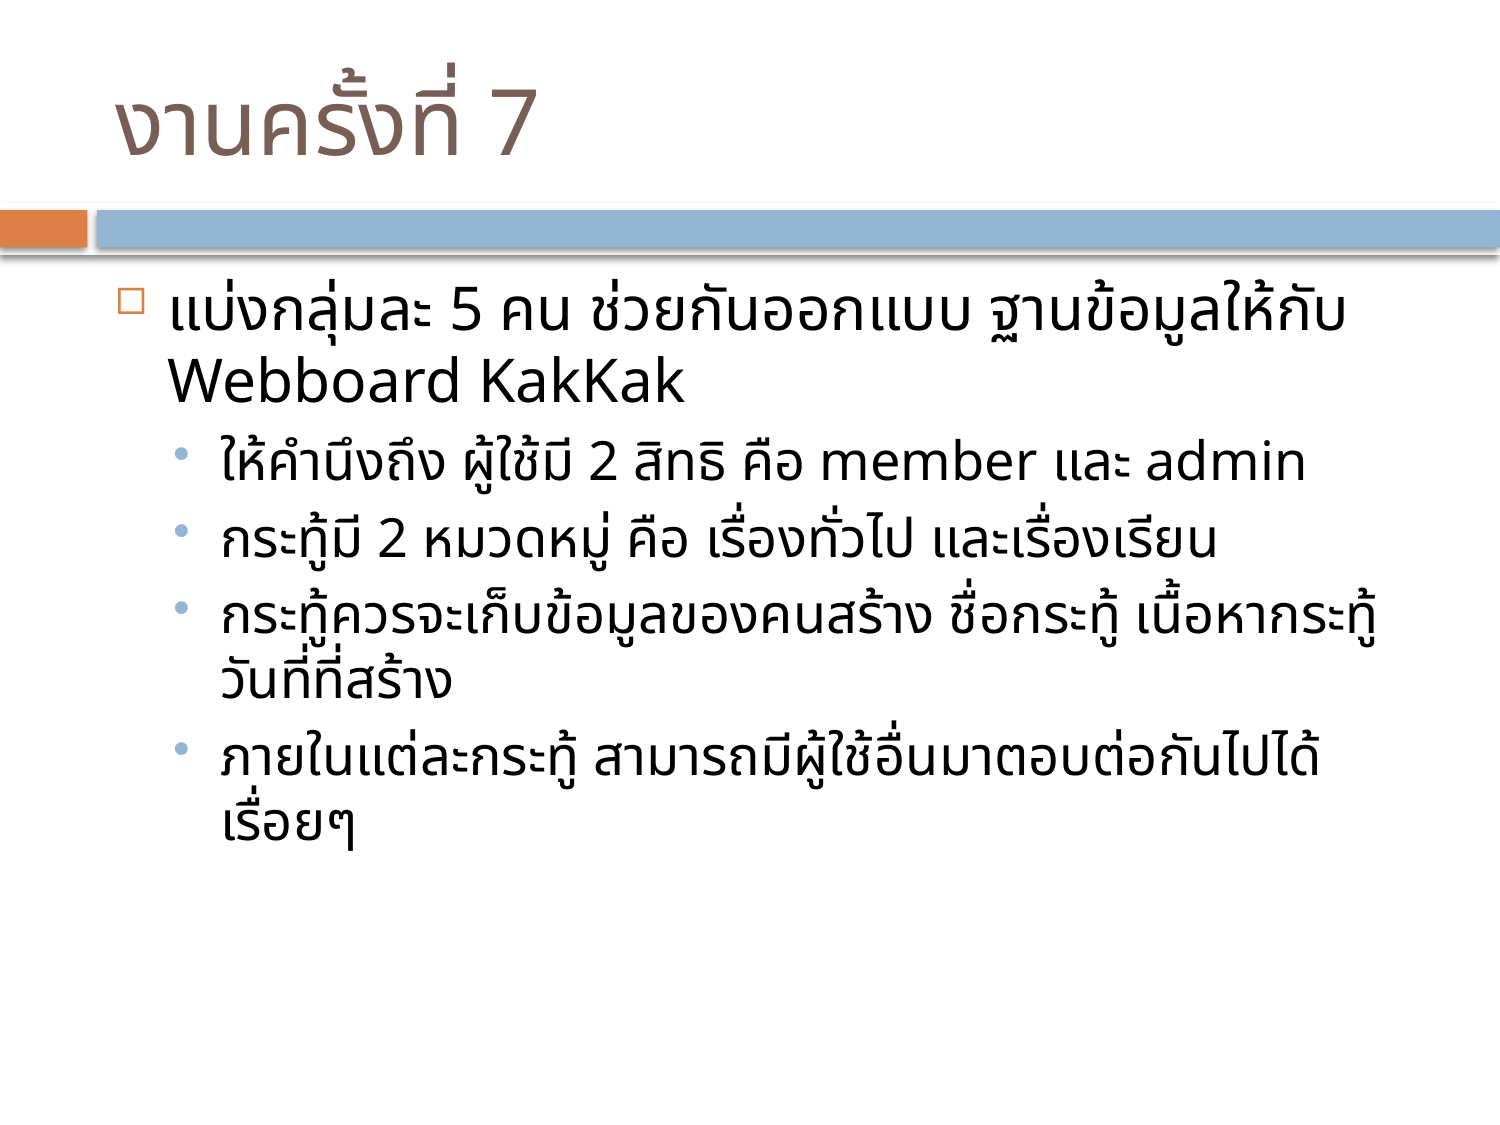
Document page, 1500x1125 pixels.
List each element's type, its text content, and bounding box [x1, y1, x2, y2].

list แบ่งกลุ่มละ 5 คน ช่วยกันออกแบบ ฐานข้อมูลให้กับ Webboard KakKak ให้คำนึงถึง ผู้ใช้มี 2 สิทธิ คือ member และ admin กระทู้มี 2 หมวดหมู่ คือ เรื่องทั่วไป และเรื่องเรียน กระทู้ควรจะเก็บข้อมูลของคนสร้าง ชื่อกระทู้ เนื้อหากระทู้ วันที่ที่สร้าง ภายในแต่ละกระทู้ สามารถมีผู้ใช้อื่นมาตอบต่อกันไปได้เรื่อยๆ [100, 262, 1438, 1035]
title งานครั้งที่ 7 [100, 37, 1438, 200]
